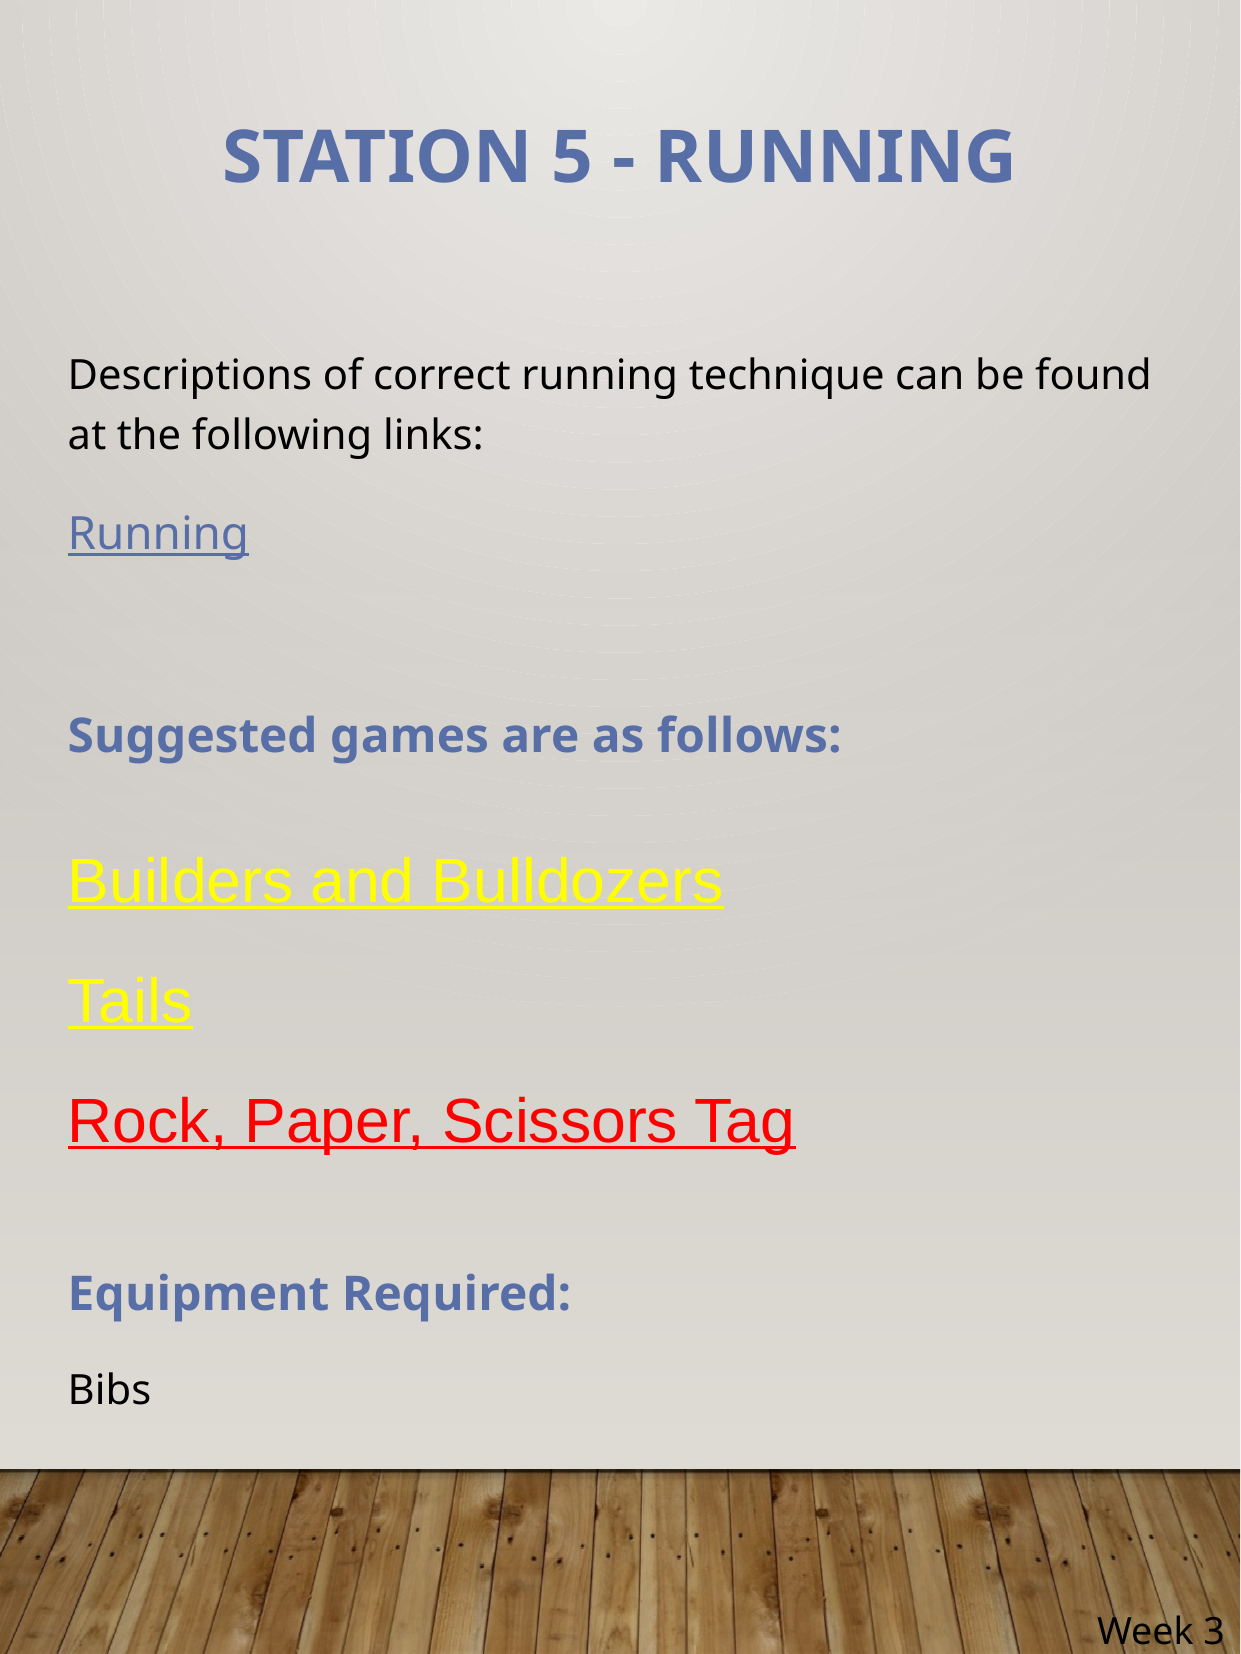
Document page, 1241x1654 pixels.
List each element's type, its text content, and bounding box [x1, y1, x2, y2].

text_box Week 3 [484, 1592, 1241, 1651]
list Descriptions of correct running technique can be found at the following links: Running Suggested games are as follows: Builders and Bulldozers Tails Rock, Paper, Scissors Tag Equipment Required: Bibs [52, 323, 1188, 1573]
picture [0, 1469, 1241, 1654]
title Station 5 - Running [52, 53, 1188, 214]
